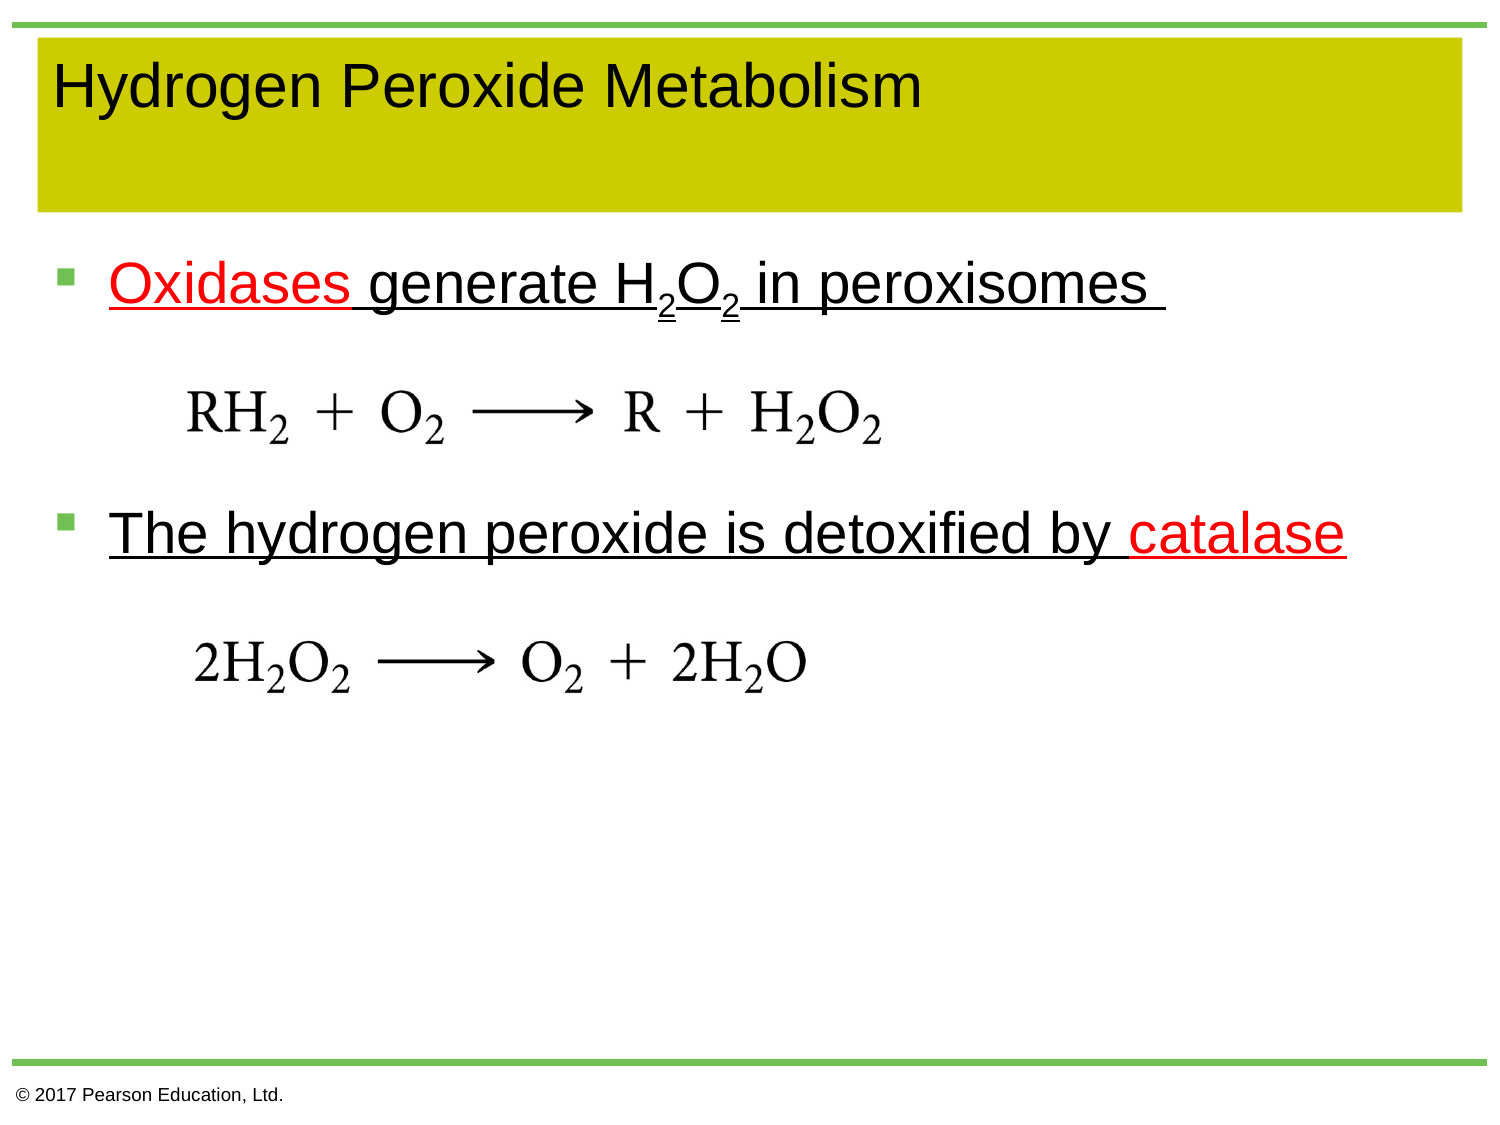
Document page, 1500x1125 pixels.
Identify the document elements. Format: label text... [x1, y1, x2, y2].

list Oxidases generate H2O2 in peroxisomes The hydrogen peroxide is detoxified by catalase [37, 237, 1463, 1050]
title Hydrogen Peroxide Metabolism [37, 37, 1463, 213]
picture [183, 387, 884, 447]
footer © 2017 Pearson Education, Ltd. [0, 1062, 476, 1125]
picture [191, 637, 810, 696]
